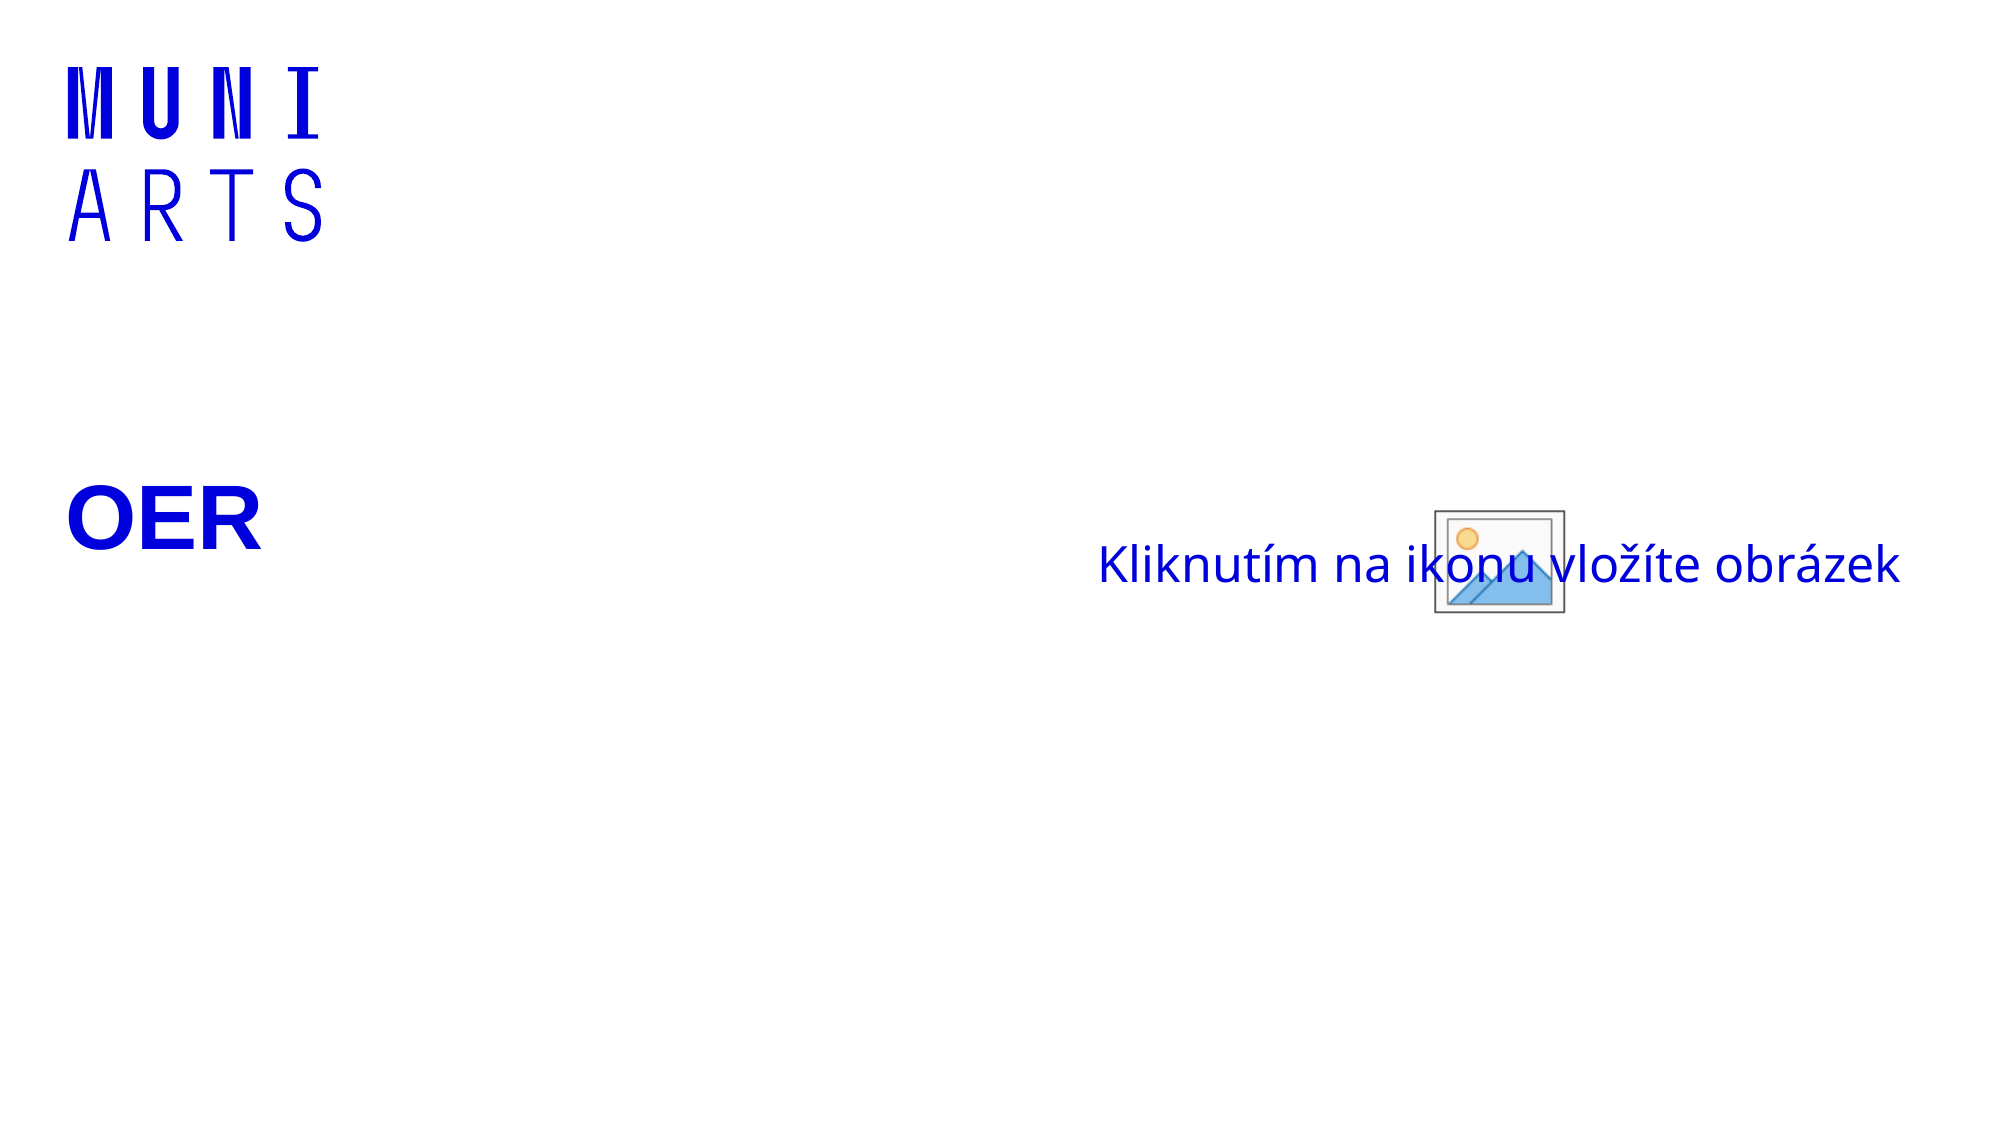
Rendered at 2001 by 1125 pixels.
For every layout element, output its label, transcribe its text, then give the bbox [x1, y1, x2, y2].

picture [999, 0, 2000, 1125]
title OER [65, 475, 926, 668]
